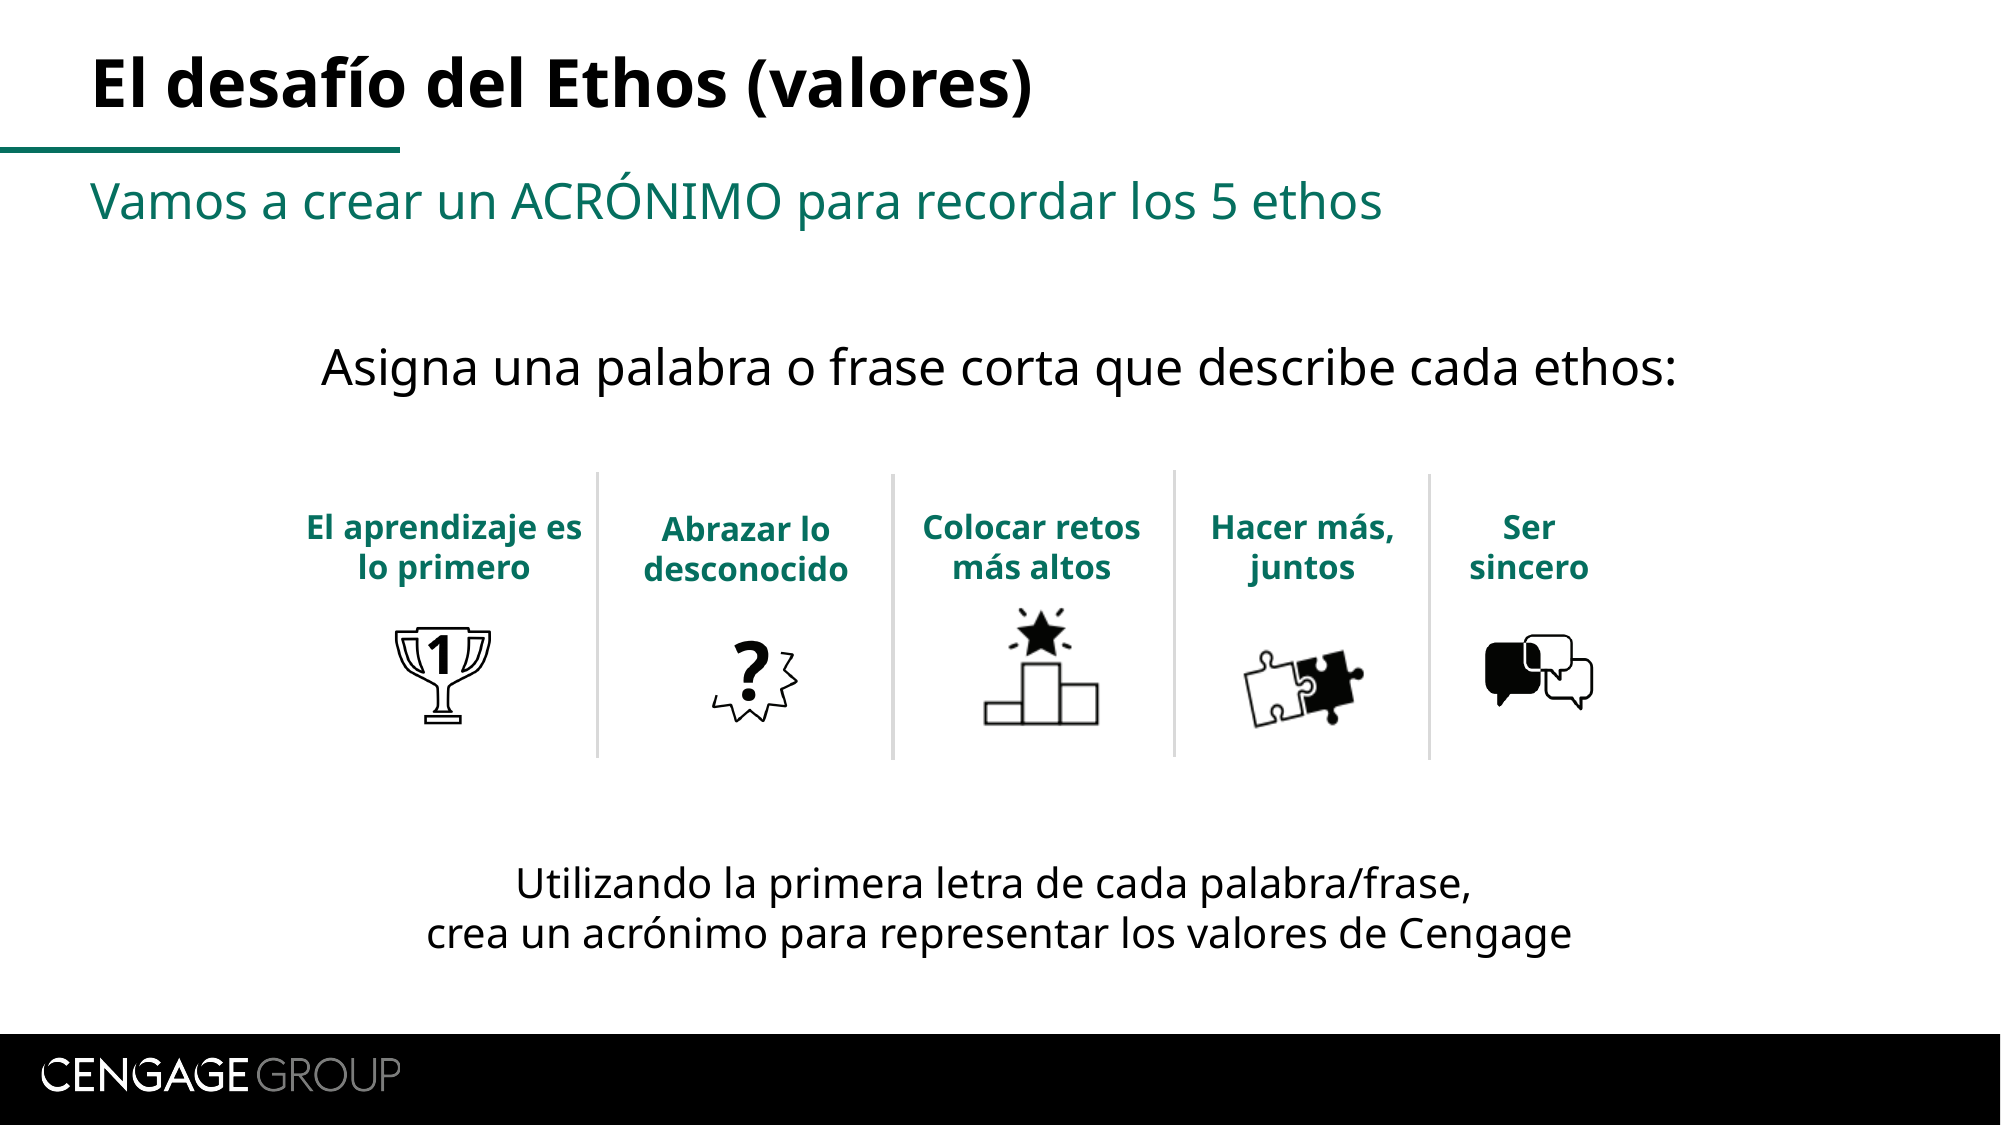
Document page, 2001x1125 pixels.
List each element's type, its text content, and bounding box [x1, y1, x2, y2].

list El desafío del Ethos (valores) [0, 43, 1900, 118]
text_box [290, 470, 1610, 765]
list Vamos a crear un ACRÓNIMO para recordar los 5 ethos [0, 169, 1900, 245]
text_box Utilizando la primera letra de cada palabra/frase, crea un acrónimo para representar los valores de Cengage [142, 849, 1858, 965]
text_box Asigna una palabra o frase corta que describe cada ethos: [142, 327, 1858, 403]
